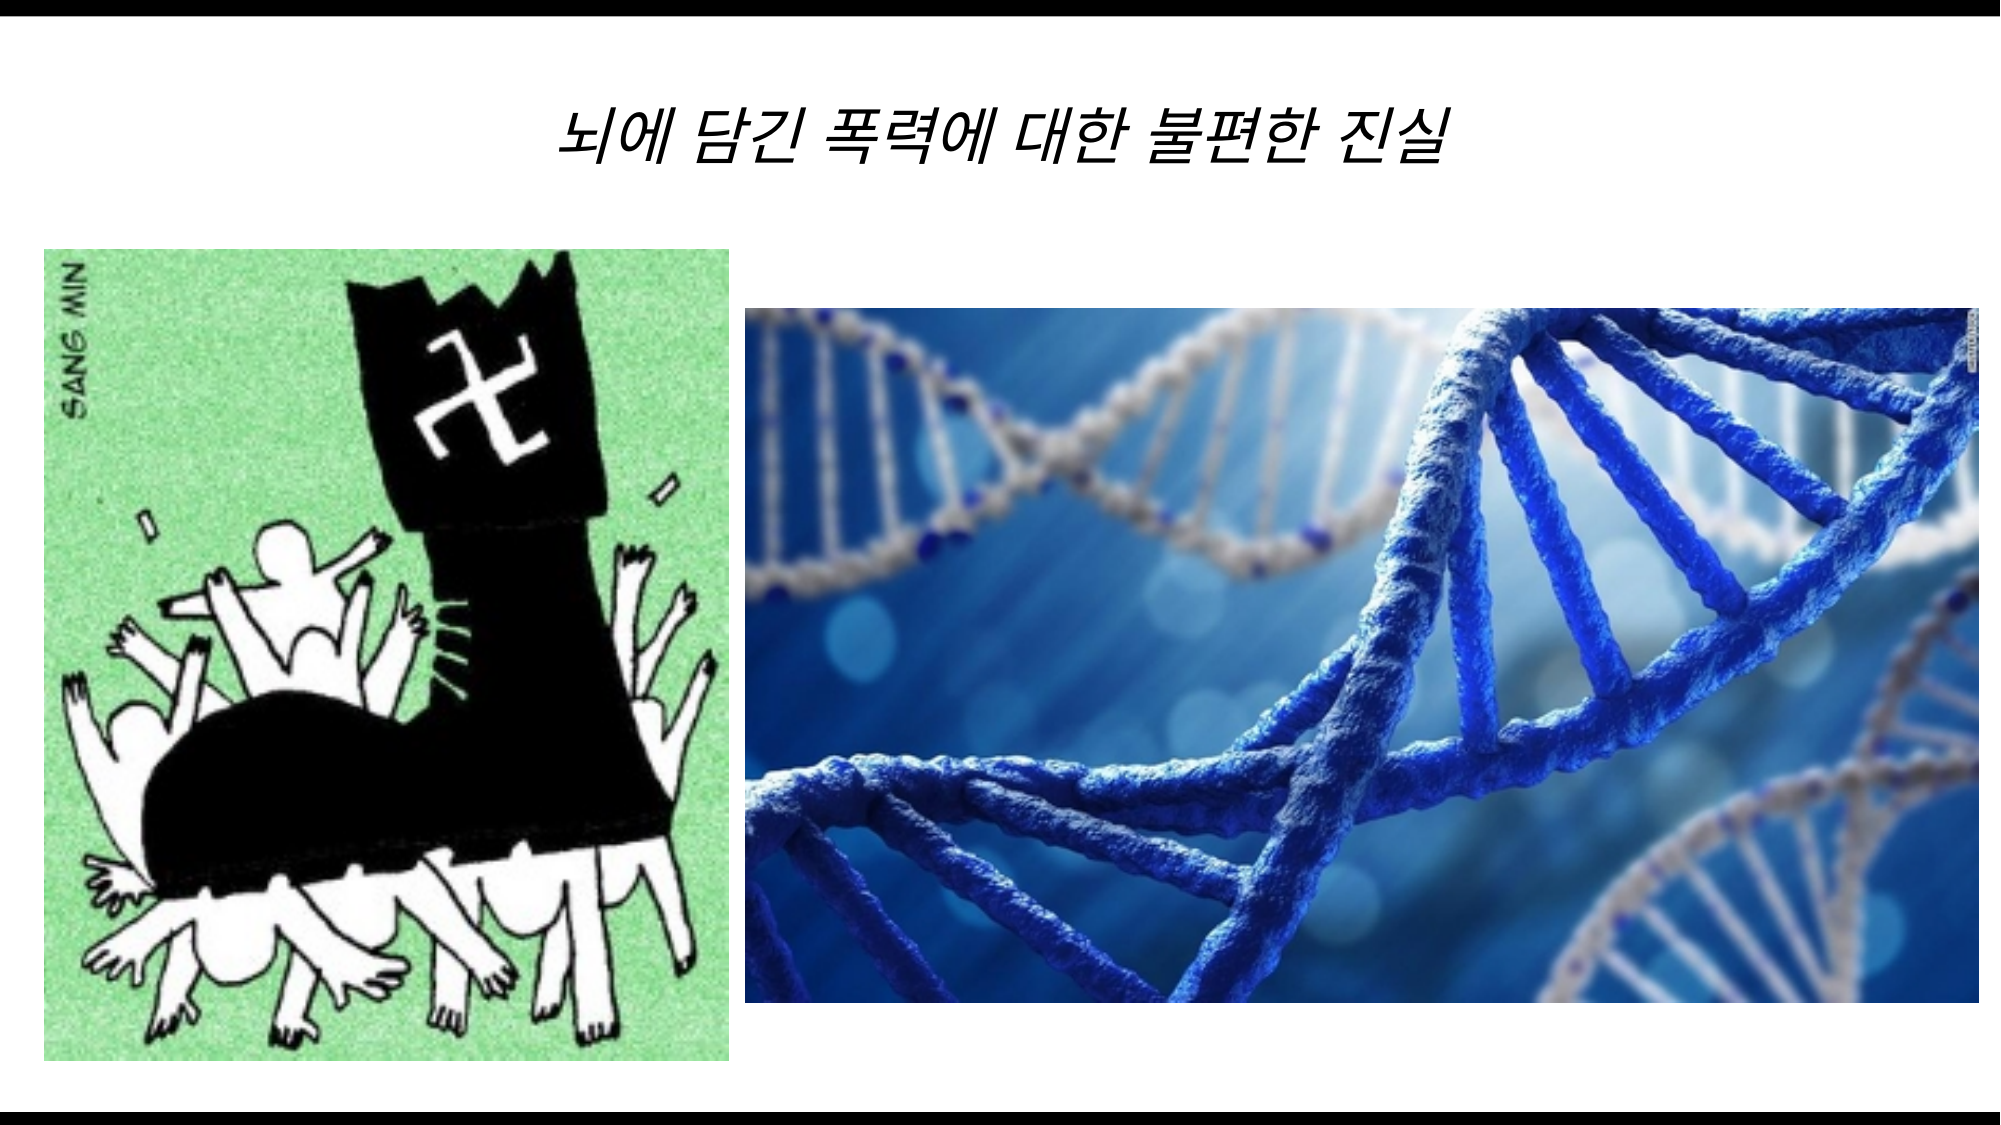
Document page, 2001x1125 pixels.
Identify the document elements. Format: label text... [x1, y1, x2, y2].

text_box [0, 1111, 2000, 1125]
picture [44, 249, 729, 1061]
text_box [0, 0, 2000, 17]
text_box 뇌에 담긴 폭력에 대한 불편한 진실 [0, 89, 2000, 180]
picture [745, 308, 1979, 1003]
